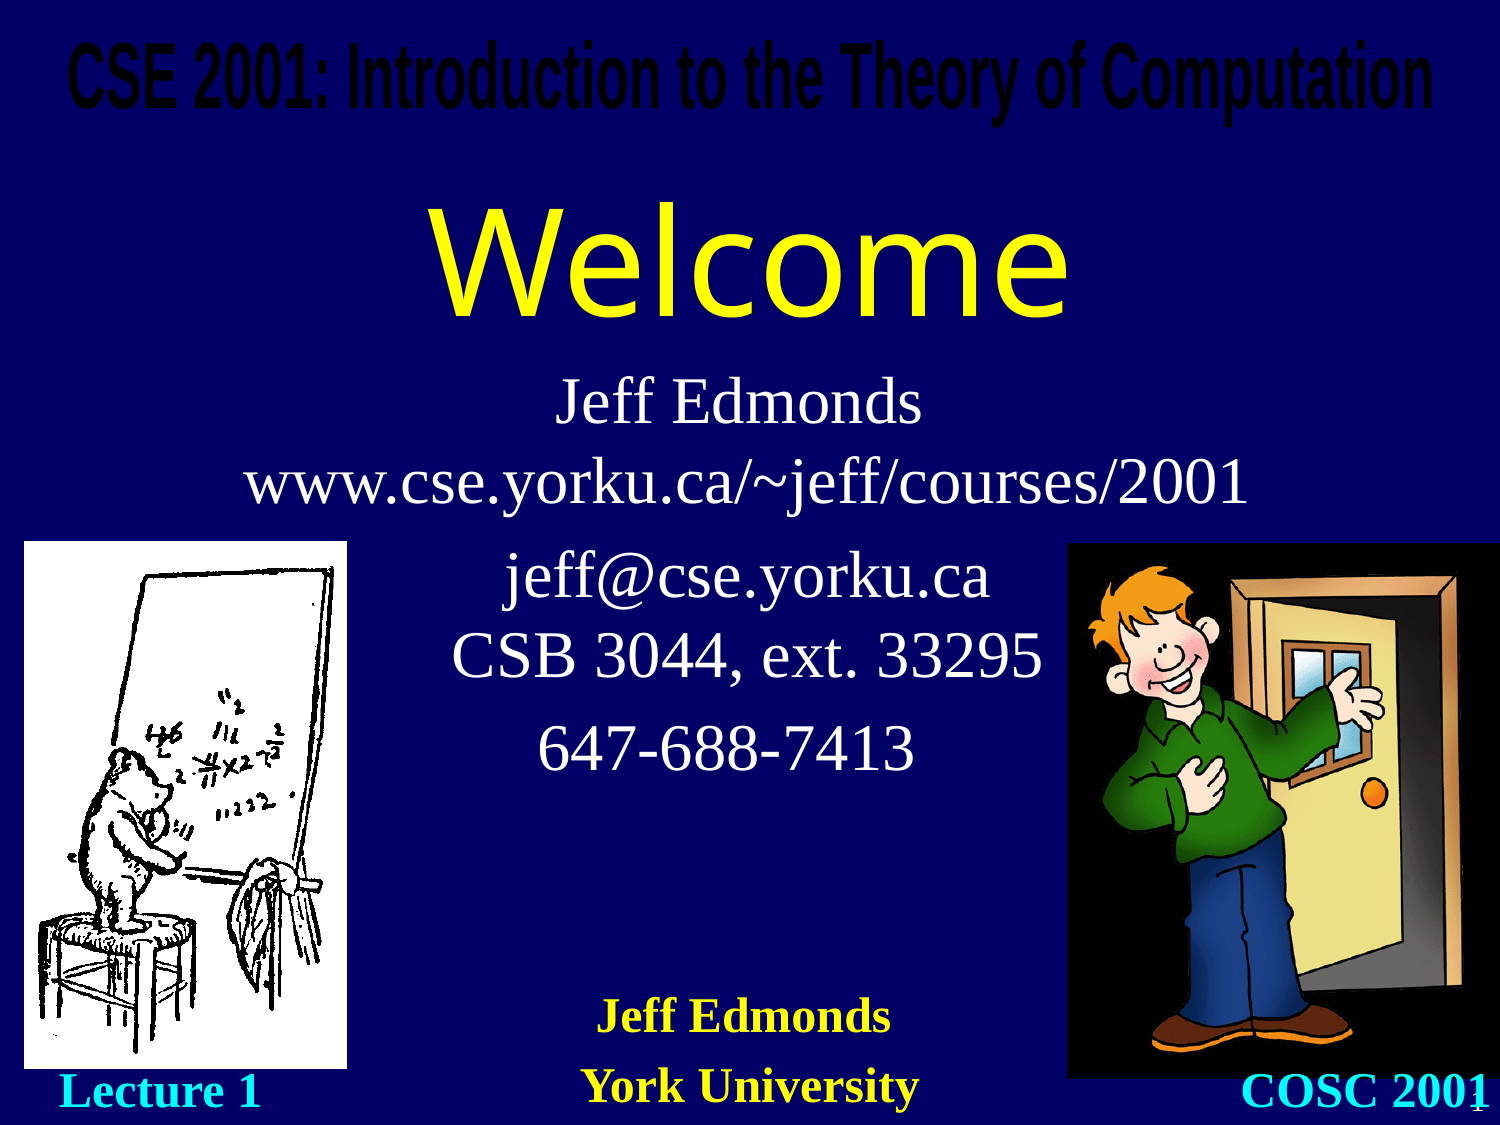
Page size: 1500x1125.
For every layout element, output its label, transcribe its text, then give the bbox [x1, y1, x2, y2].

text_box Jeff Edmonds www.cse.yorku.ca/~jeff/courses/2001 jeff@cse.yorku.ca CSB 3044, ext. 33295 647-688-7413 [228, 349, 1268, 791]
picture [24, 541, 347, 1069]
text_box Jeff Edmonds York University [322, 974, 1195, 1125]
text_box Lecture 1 [0, 1049, 322, 1125]
picture [1067, 543, 1500, 1079]
title Welcome [112, 162, 1388, 350]
text_box COSC 2001 [1195, 1087, 1500, 1125]
